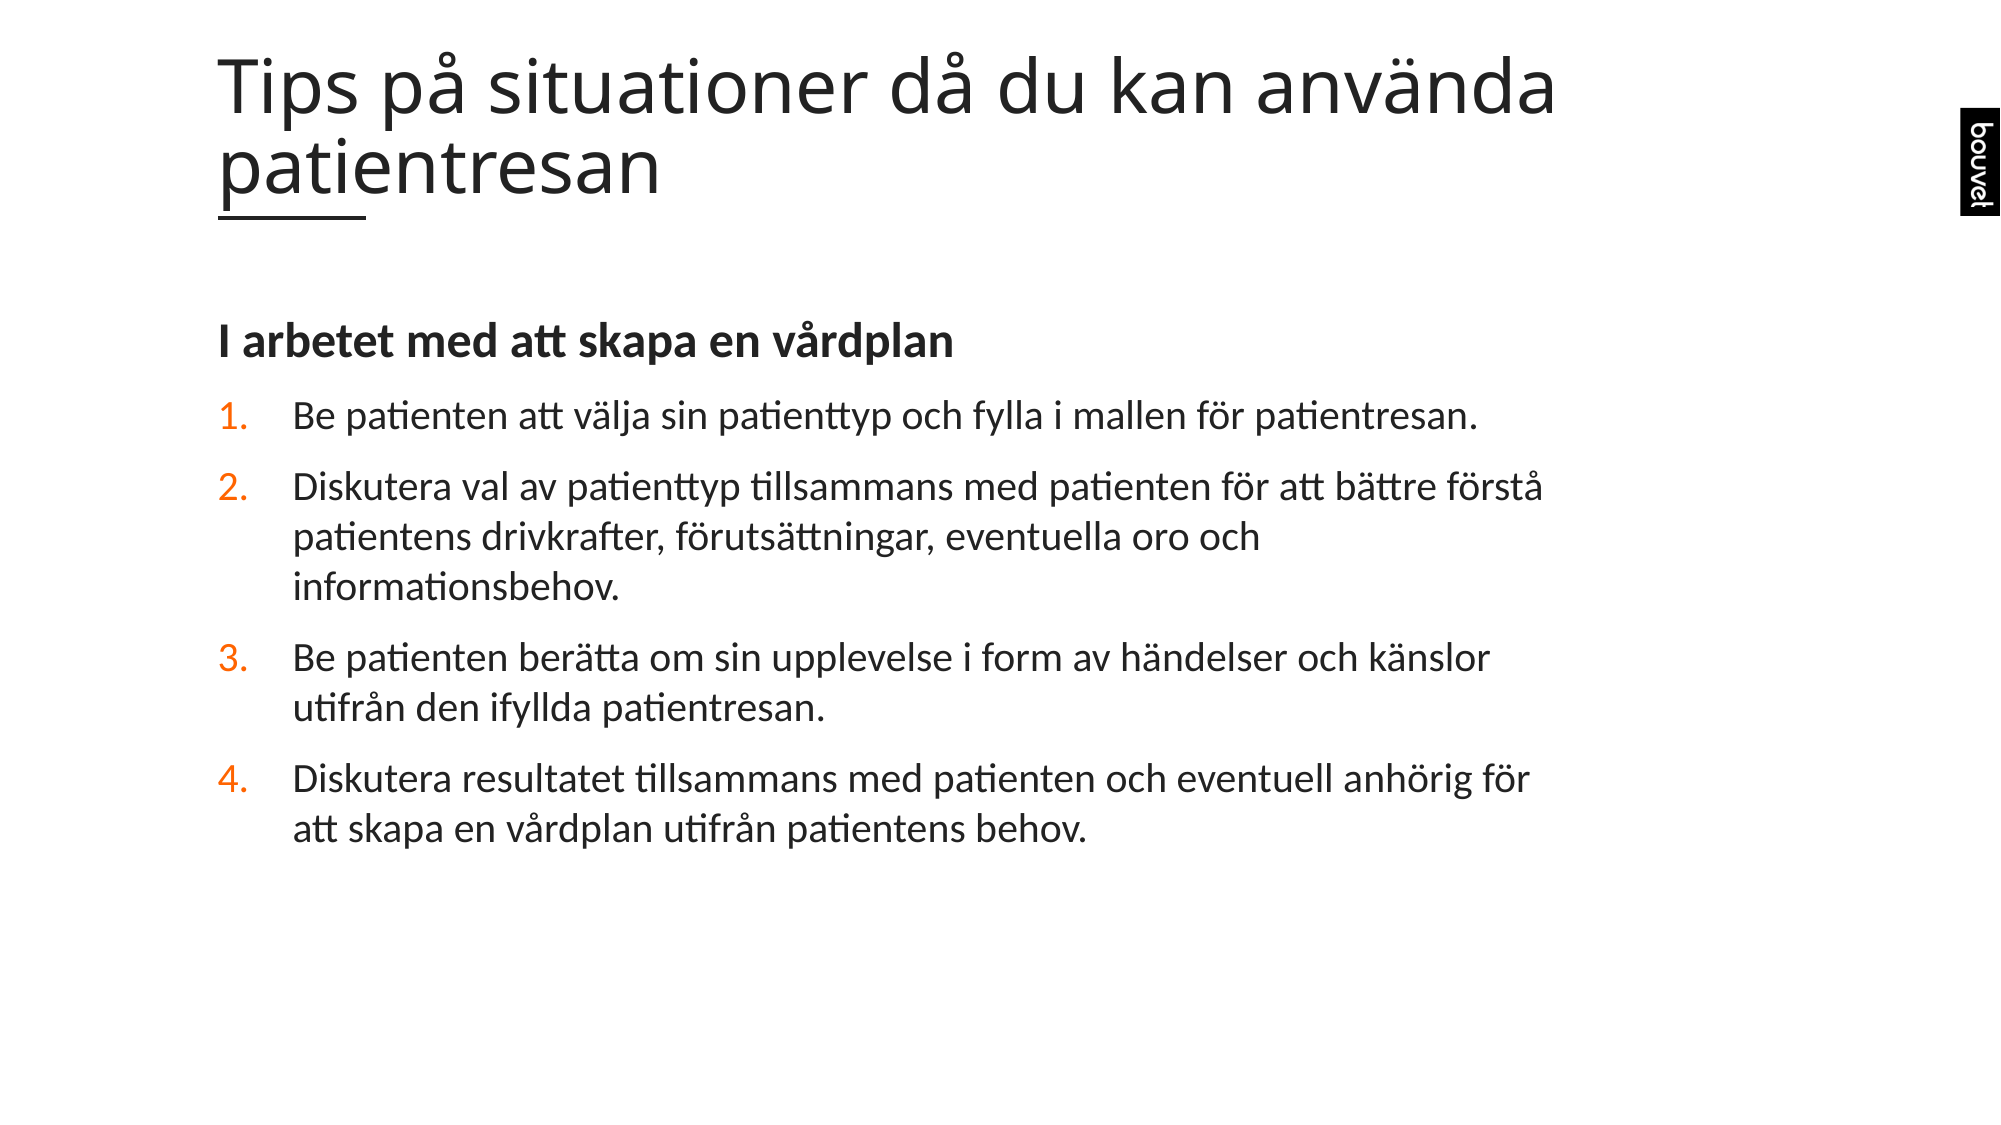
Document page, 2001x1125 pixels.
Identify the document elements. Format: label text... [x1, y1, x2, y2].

title Tips på situationer då du kan använda patientresan [202, 59, 1922, 218]
list I arbetet med att skapa en vårdplan Be patienten att välja sin patienttyp och fylla i mallen för patientresan. Diskutera val av patienttyp tillsammans med patienten för att bättre förstå patientens drivkrafter, förutsättningar, eventuella oro och informationsbehov. Be patienten berätta om sin upplevelse i form av händelser och känslor utifrån den ifyllda patientresan. Diskutera resultatet tillsammans med patienten och eventuell anhörig för att skapa en vårdplan utifrån patientens behov. [202, 299, 1578, 1014]
